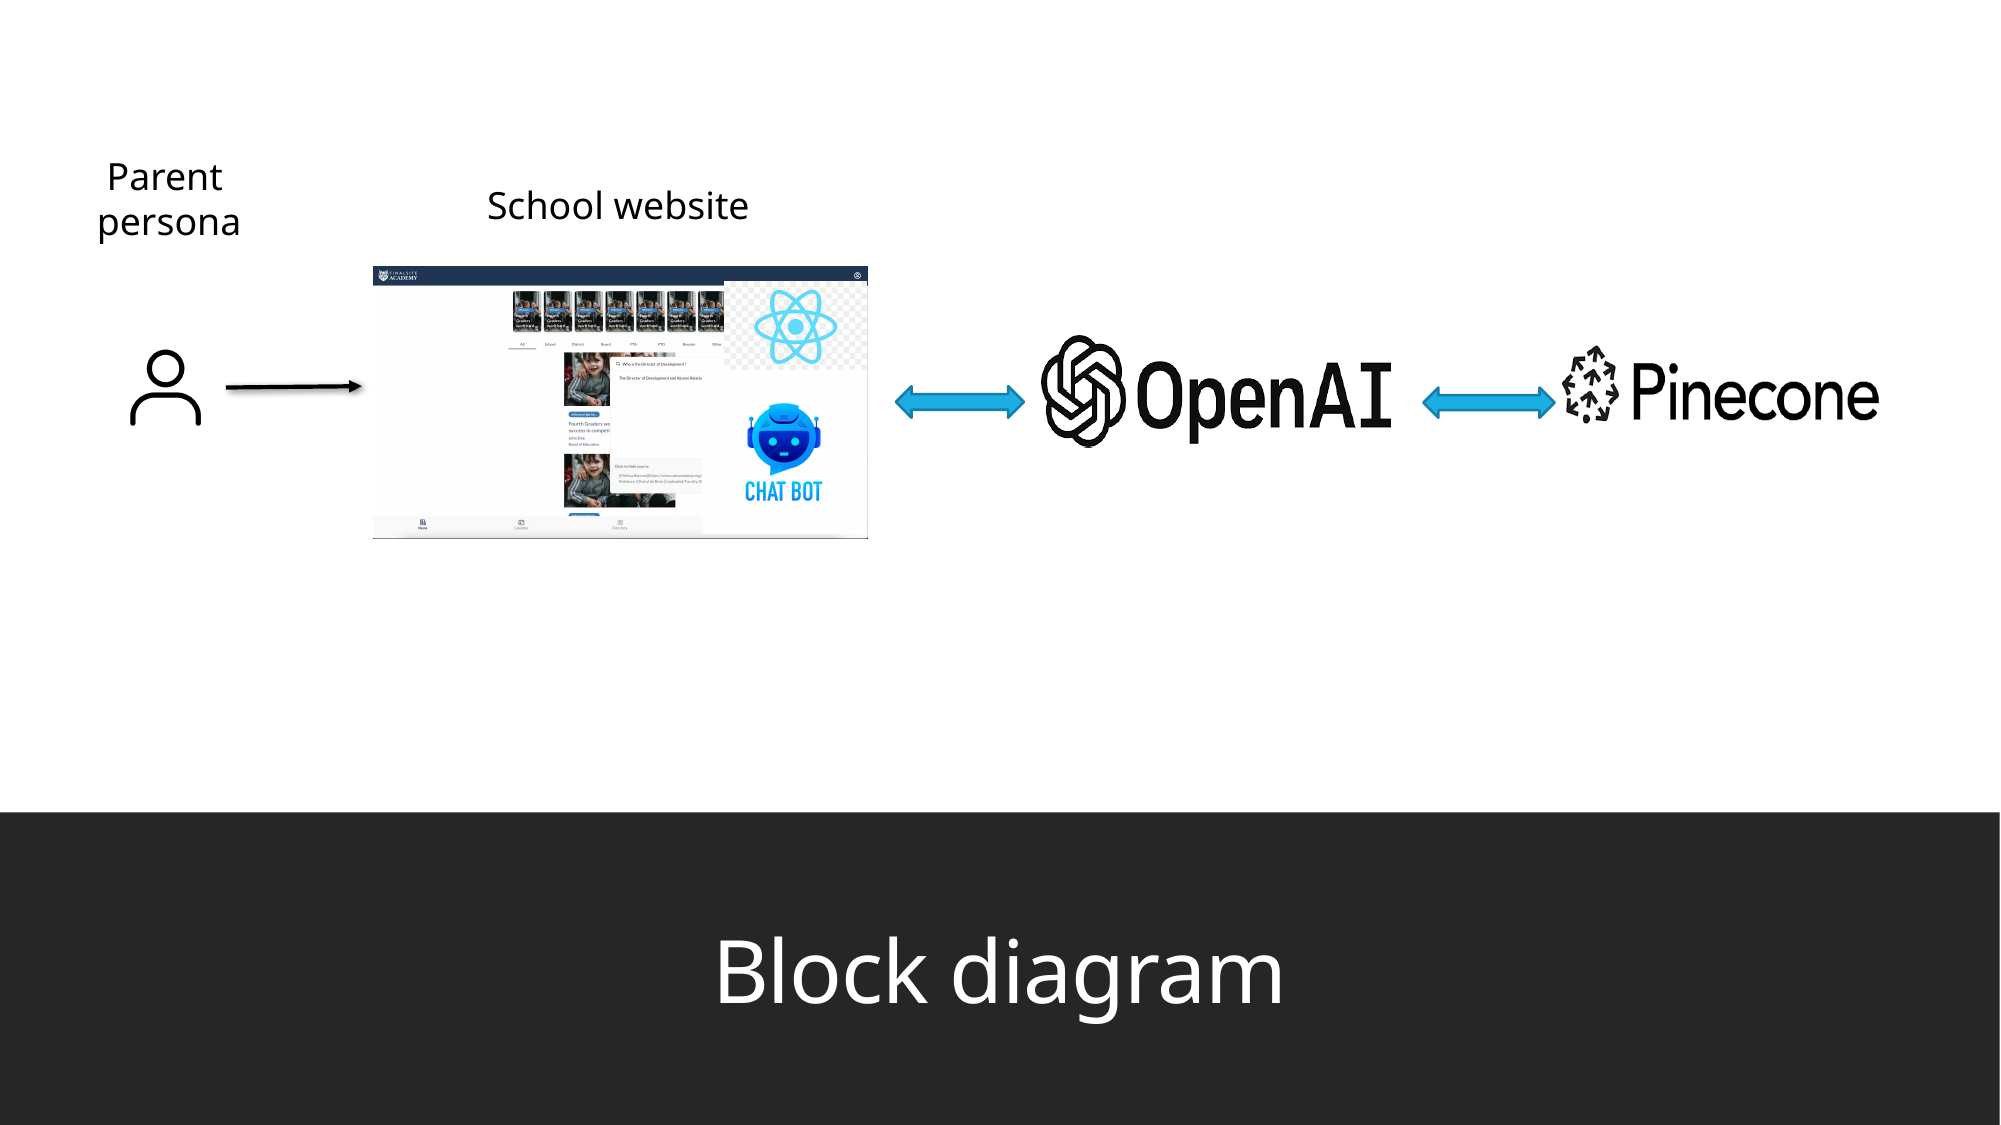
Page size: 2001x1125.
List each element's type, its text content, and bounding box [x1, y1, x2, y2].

text_box School website [472, 174, 823, 235]
title Block diagram [174, 861, 1825, 1031]
text_box Parent persona [82, 145, 293, 251]
text_box [0, 0, 2000, 811]
text_box [1422, 386, 1541, 419]
text_box [0, 811, 2000, 1125]
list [104, 326, 227, 449]
picture [1543, 326, 1895, 446]
picture [1041, 334, 1392, 449]
text_box [894, 385, 1025, 419]
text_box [225, 385, 363, 389]
picture [372, 266, 869, 539]
